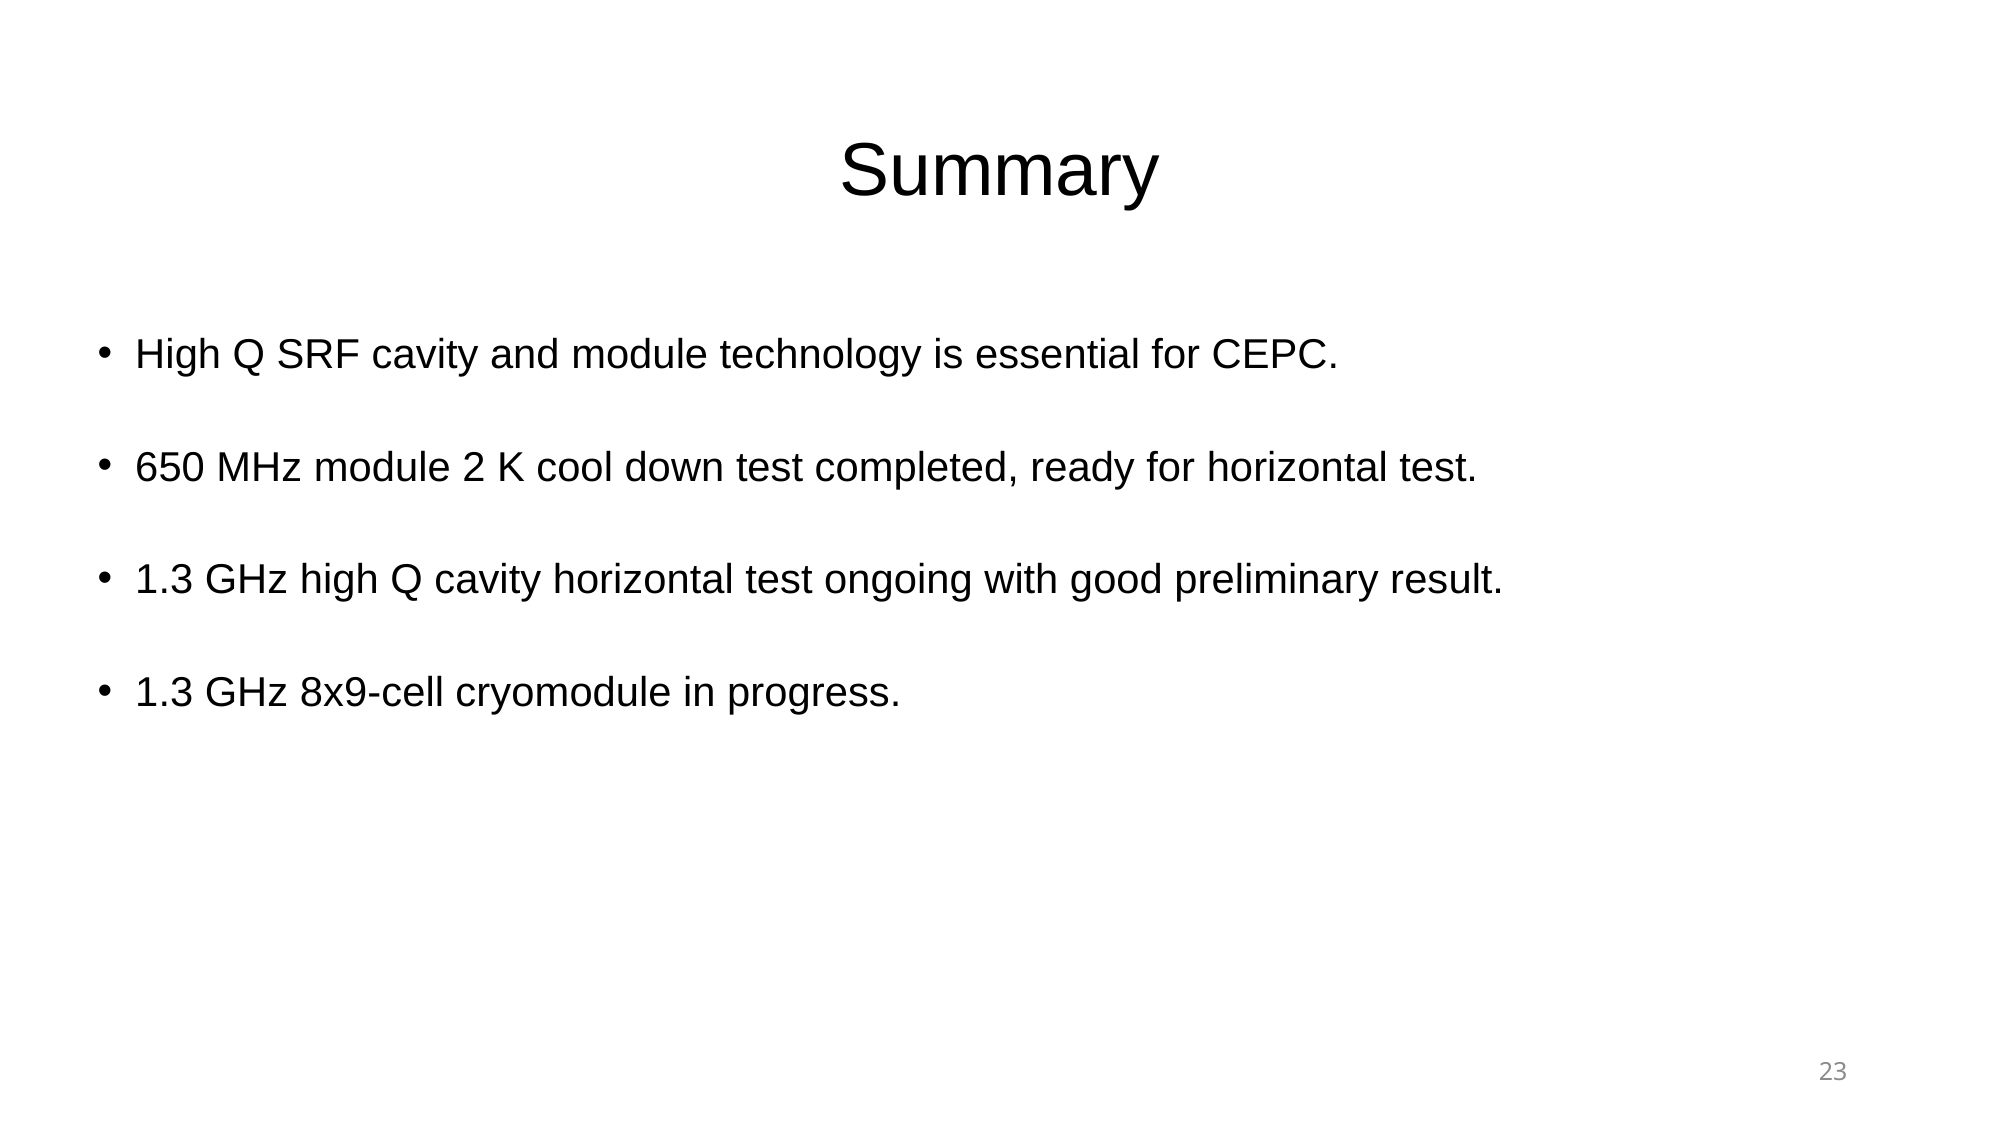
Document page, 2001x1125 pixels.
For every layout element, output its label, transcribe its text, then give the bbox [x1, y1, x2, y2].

list High Q SRF cavity and module technology is essential for CEPC. 650 MHz module 2 K cool down test completed, ready for horizontal test. 1.3 GHz high Q cavity horizontal test ongoing with good preliminary result. 1.3 GHz 8x9-cell cryomodule in progress. [82, 319, 1896, 1069]
slide_number 23 [1412, 1042, 1863, 1103]
title Summary [137, 68, 1863, 275]
